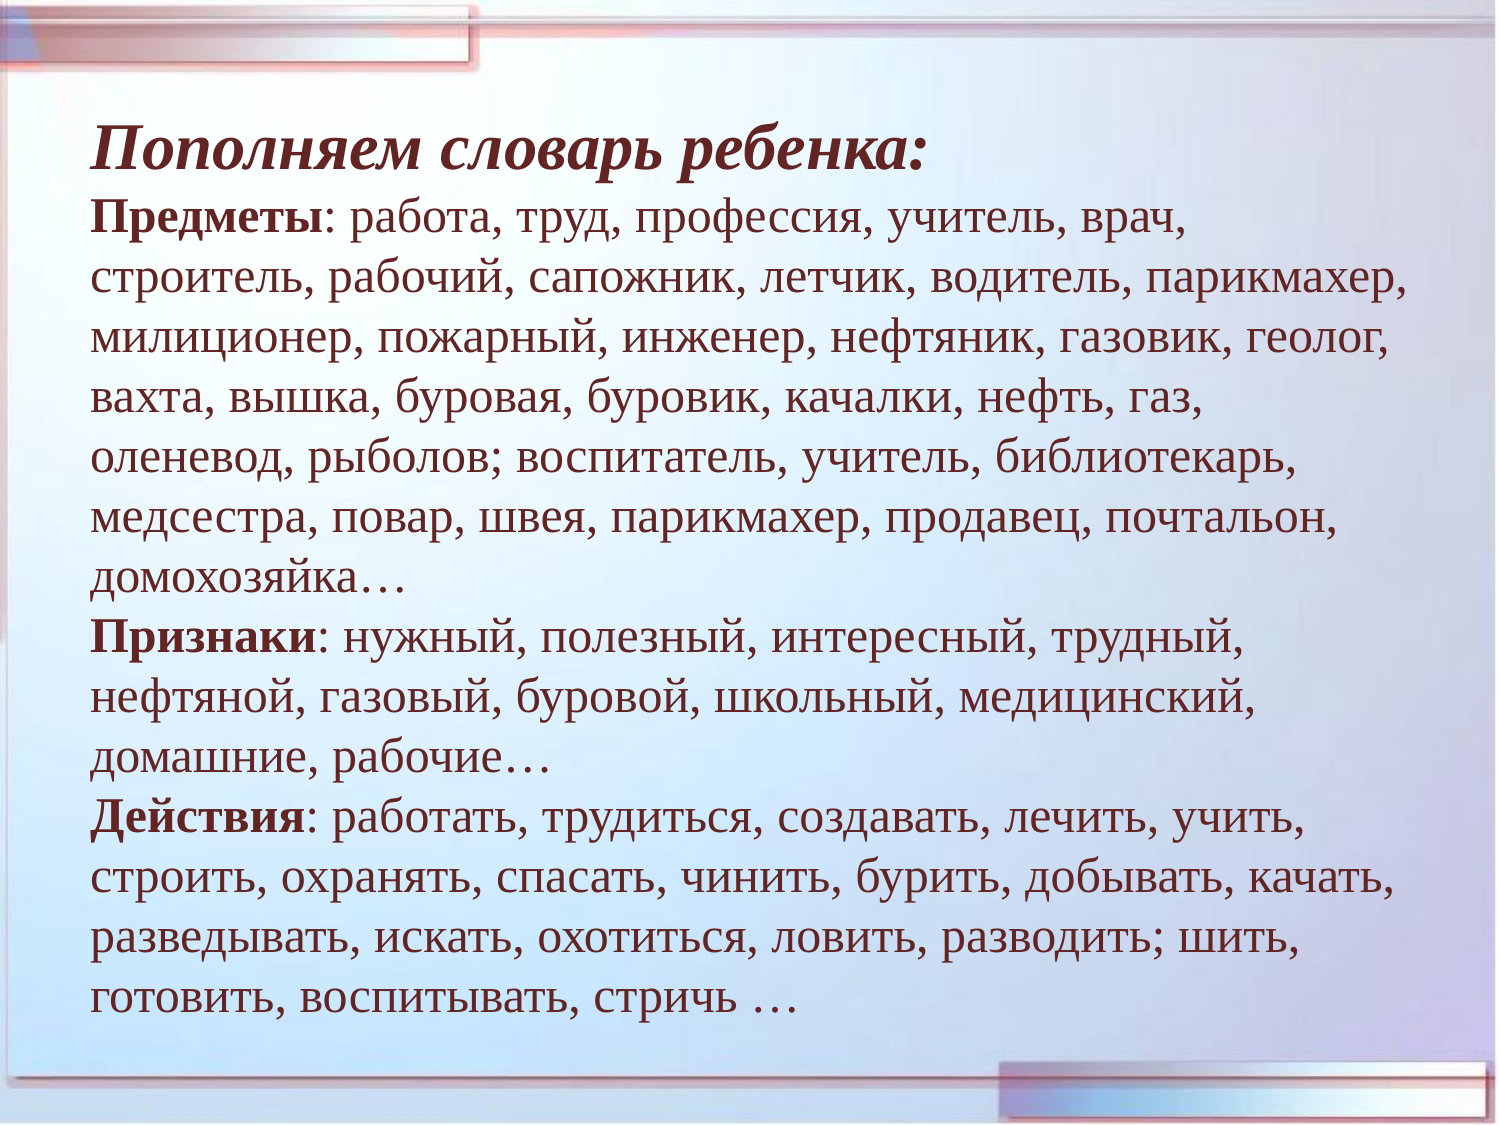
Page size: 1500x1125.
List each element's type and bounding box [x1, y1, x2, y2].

text_box [0, 0, 1497, 1125]
